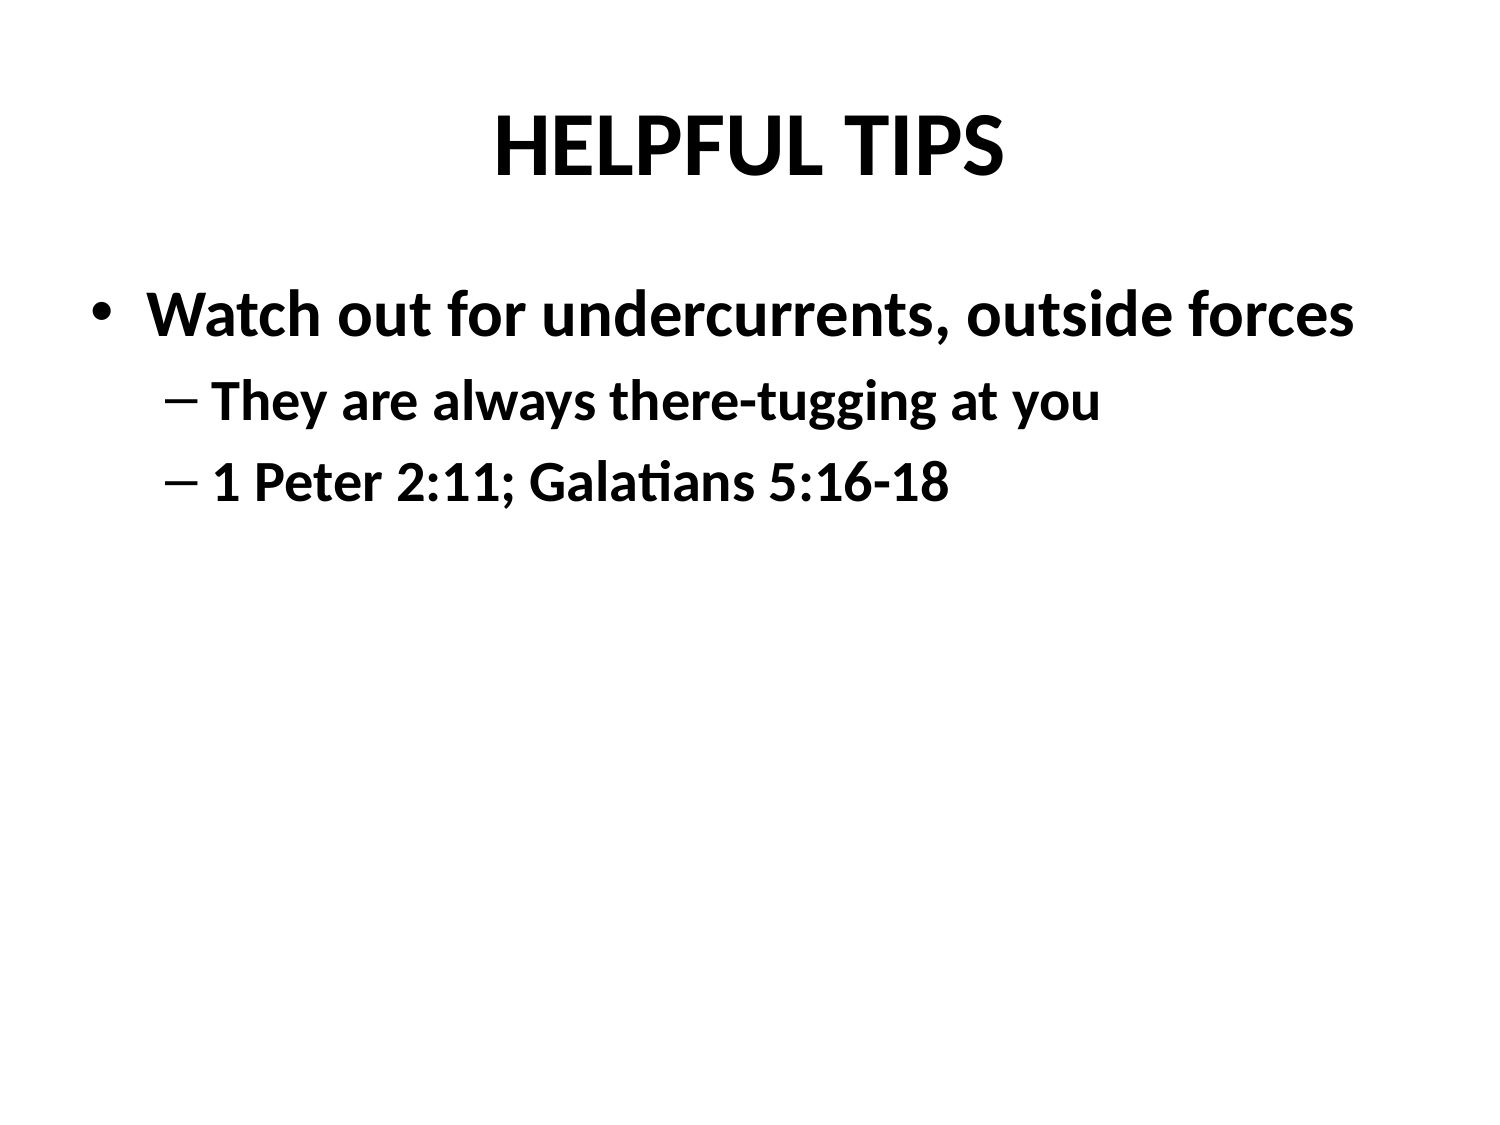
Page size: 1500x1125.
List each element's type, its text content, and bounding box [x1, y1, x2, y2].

title HELPFUL TIPS [75, 45, 1425, 233]
list Watch out for undercurrents, outside forces They are always there-tugging at you 1 Peter 2:11; Galatians 5:16-18 [75, 262, 1425, 1005]
